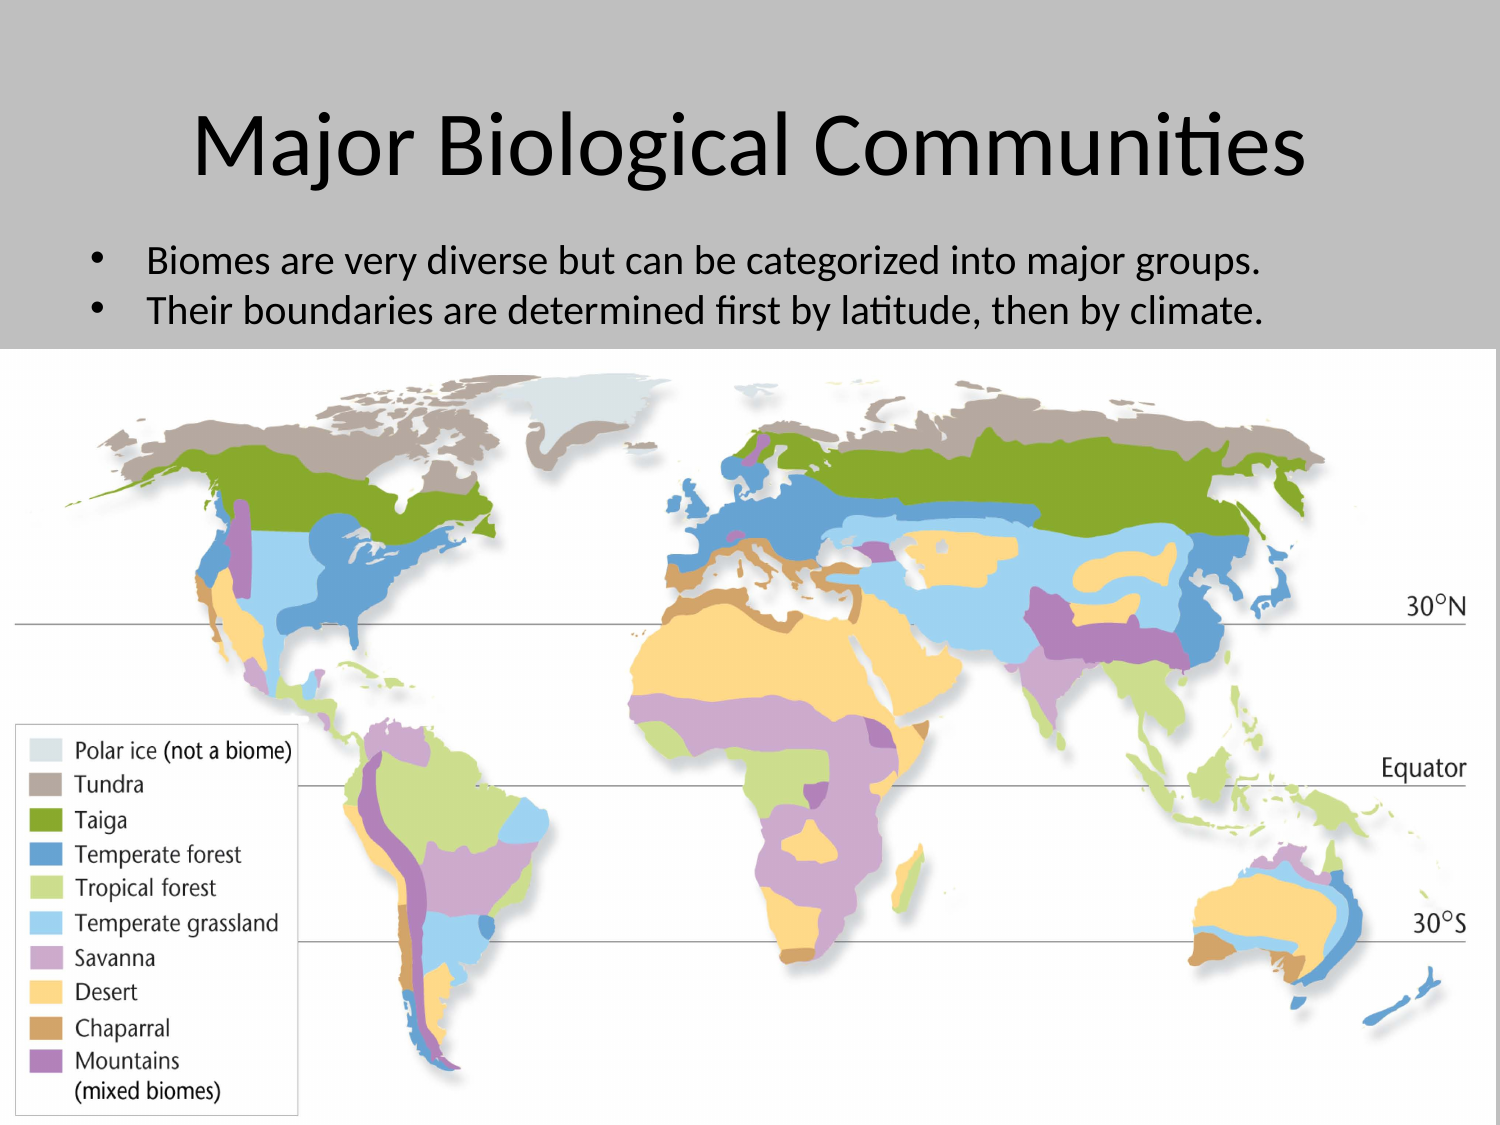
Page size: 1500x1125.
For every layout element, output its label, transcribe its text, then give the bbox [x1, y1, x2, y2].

picture [0, 349, 1496, 1125]
list Biomes are very diverse but can be categorized into major groups. Their boundaries are determined first by latitude, then by climate. [75, 224, 1425, 348]
title Major Biological Communities [75, 45, 1425, 224]
